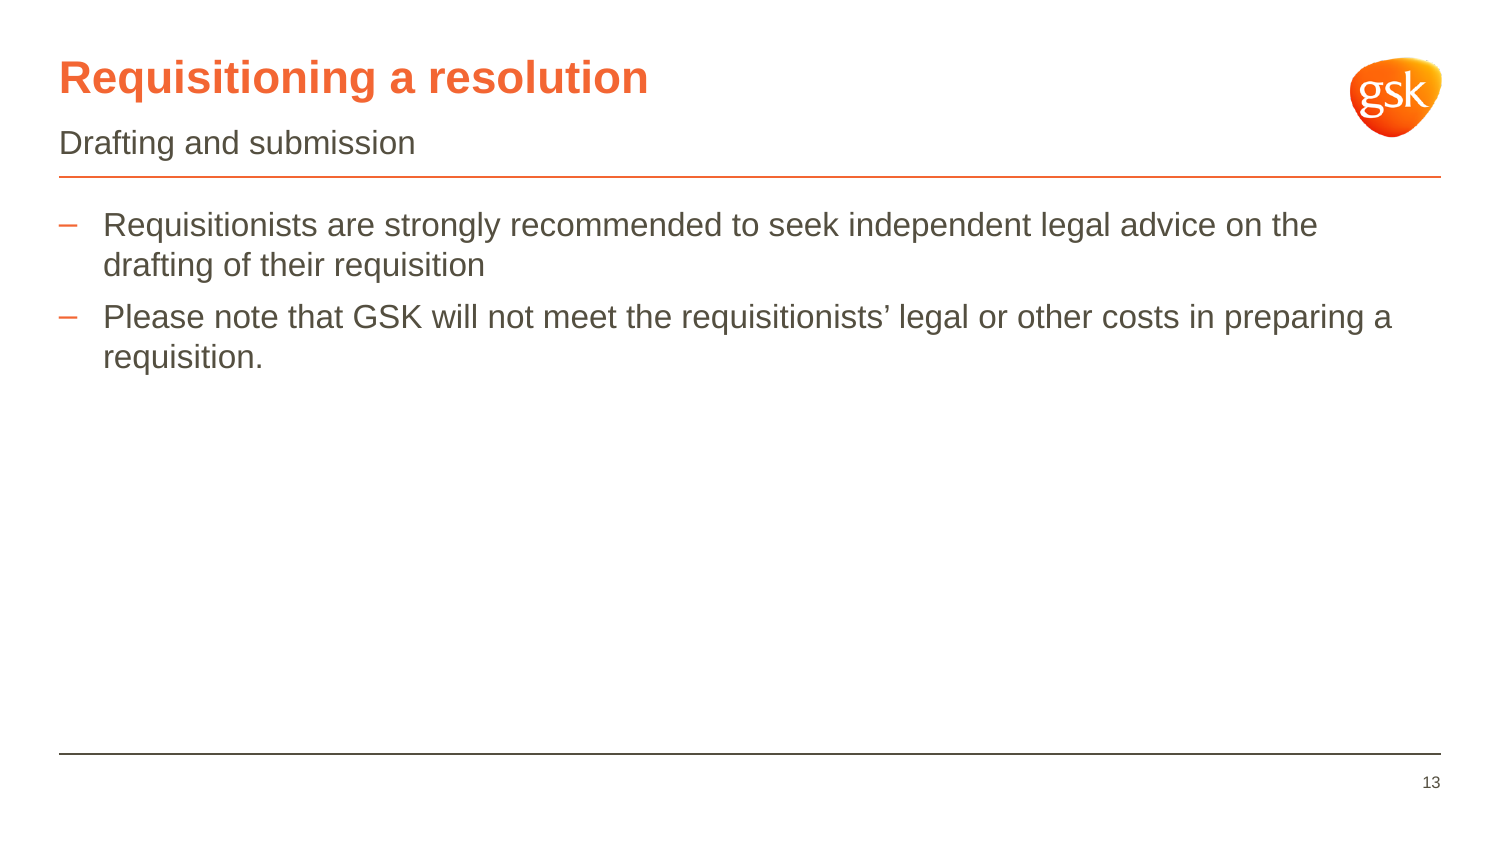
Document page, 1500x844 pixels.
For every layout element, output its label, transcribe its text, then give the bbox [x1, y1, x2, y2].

list Requisitionists are strongly recommended to seek independent legal advice on the drafting of their requisition Please note that GSK will not meet the requisitionists’ legal or other costs in preparing a requisition. [58, 195, 1441, 700]
title Requisitioning a resolution [58, 47, 1302, 103]
list Drafting and submission [58, 113, 1302, 160]
picture [1333, 38, 1457, 157]
slide_number 13 [1304, 771, 1441, 817]
